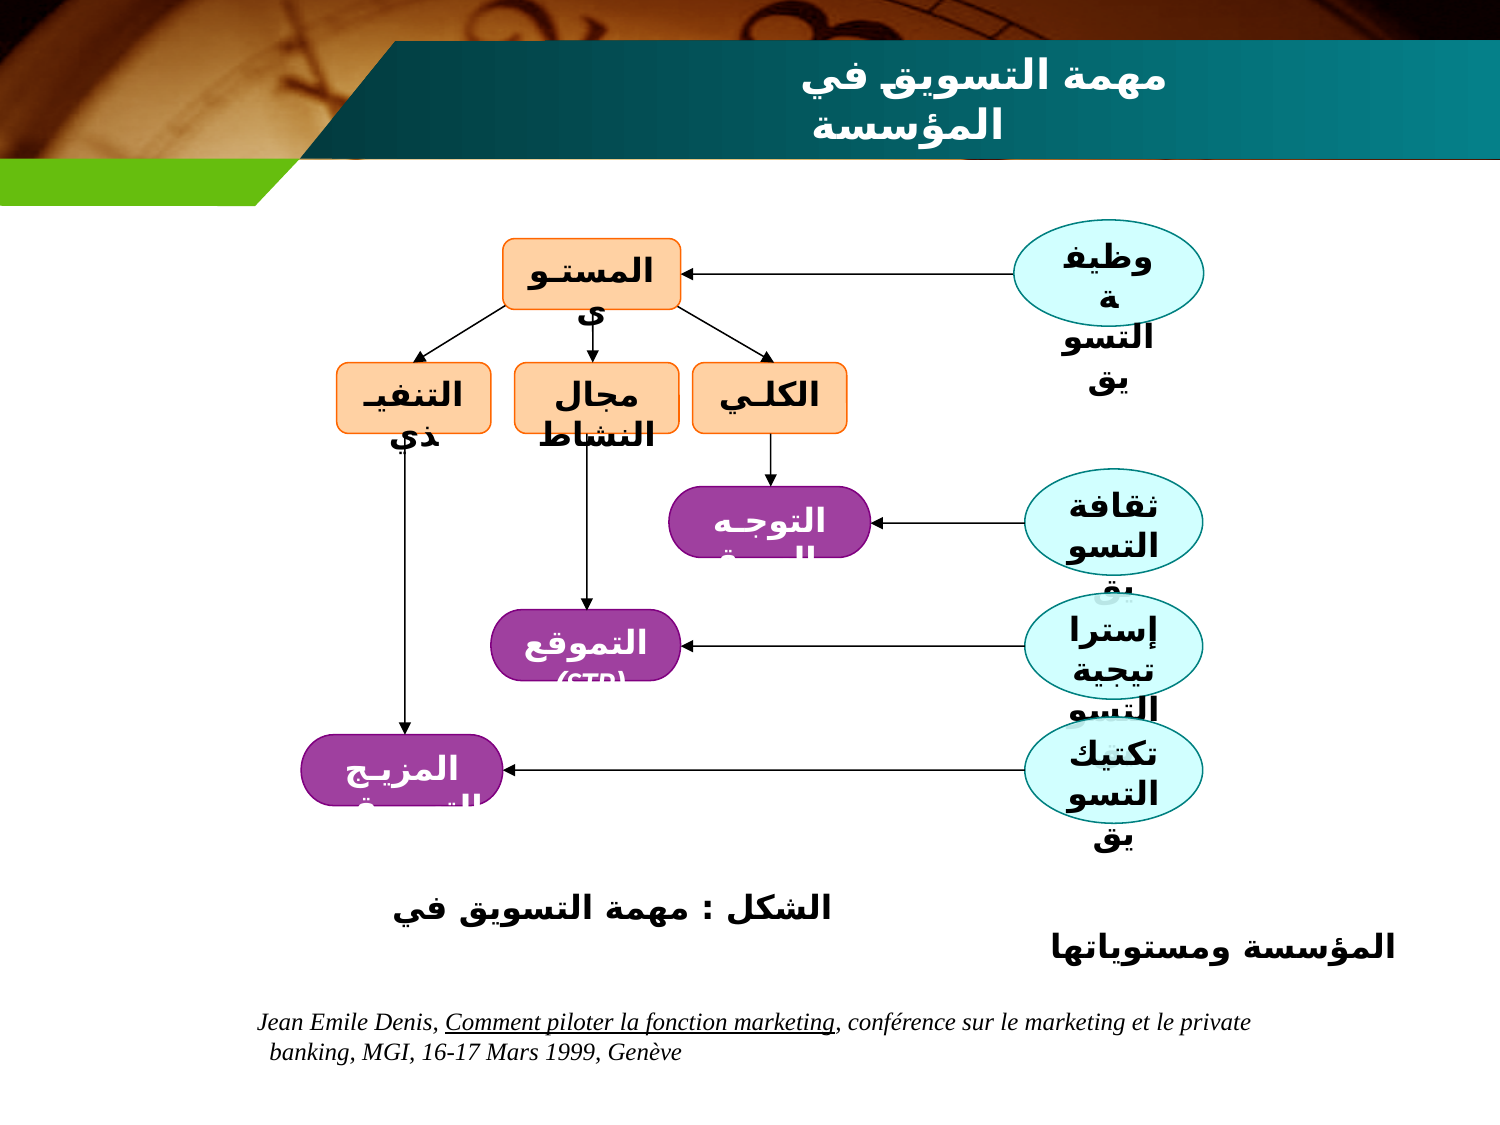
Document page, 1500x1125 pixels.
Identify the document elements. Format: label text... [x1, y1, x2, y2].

title مهمة التسويق في المؤسسة [785, 34, 1290, 161]
picture [0, 0, 1500, 158]
text_box الشكل : مهمة التسويق في المؤسسة ومستوياتها Jean Emile Denis, Comment piloter la fonction marketing, conférence sur le marketing et le private banking, MGI, 16-17 Mars 1999, Genève [242, 878, 1412, 1073]
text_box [300, 219, 1204, 824]
